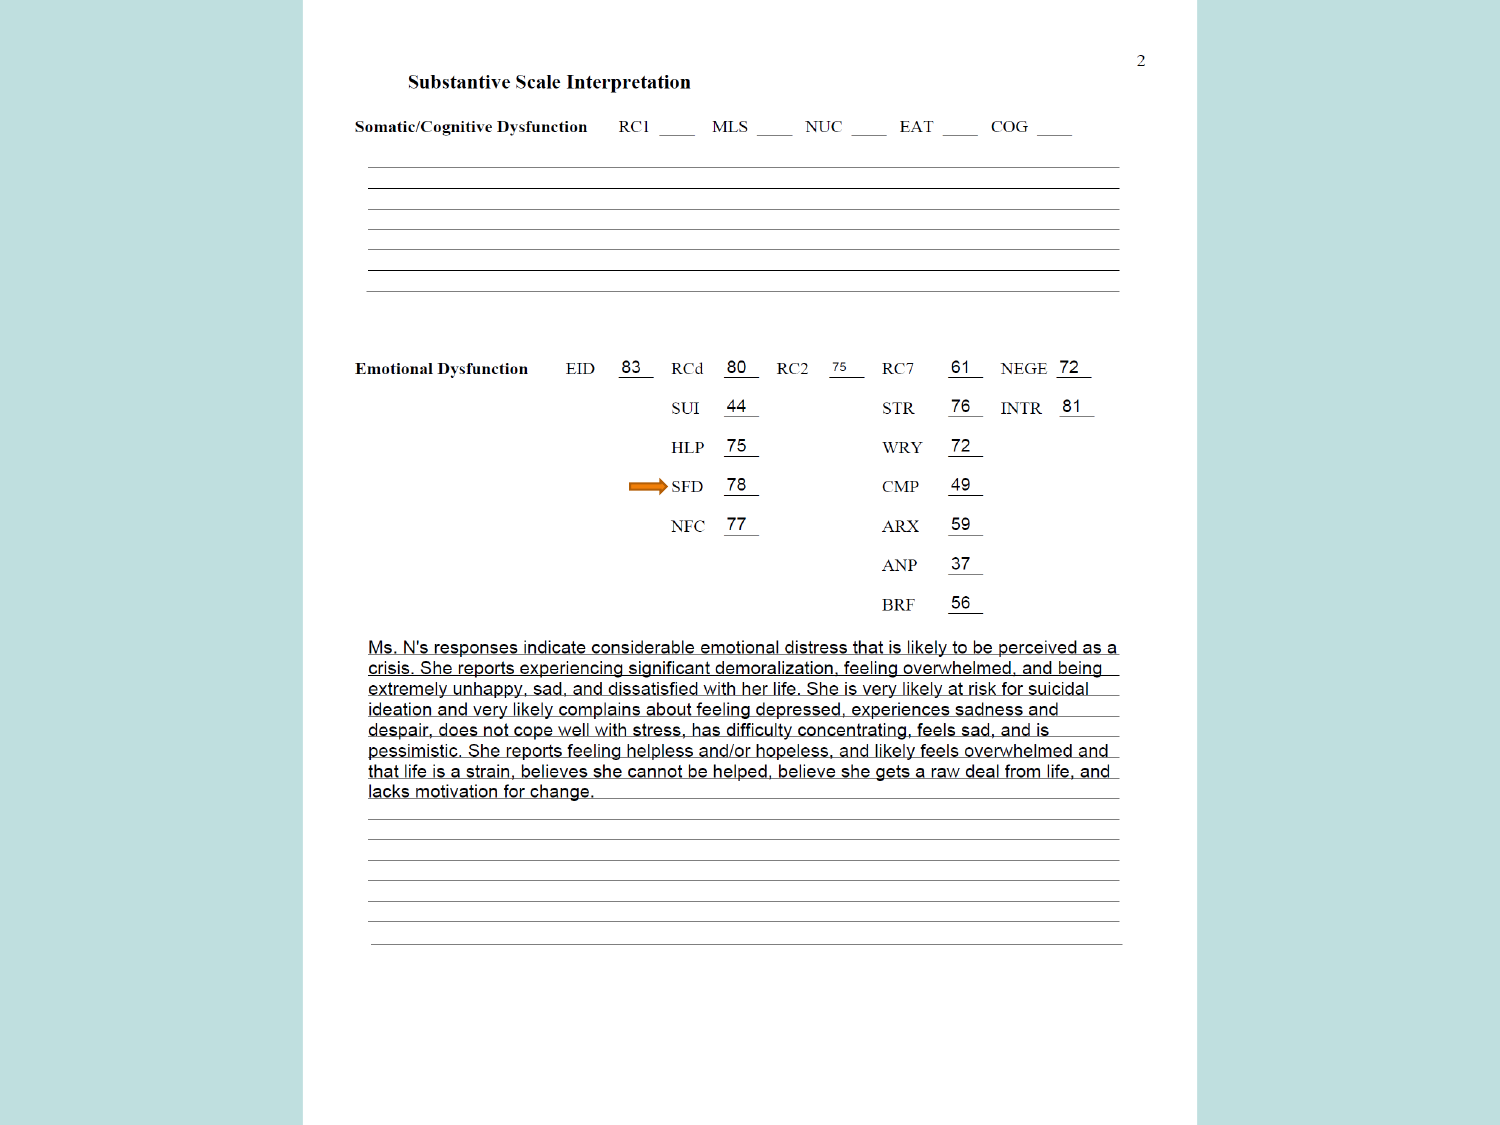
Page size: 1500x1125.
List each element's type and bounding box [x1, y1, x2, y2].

picture [302, 0, 1198, 1125]
